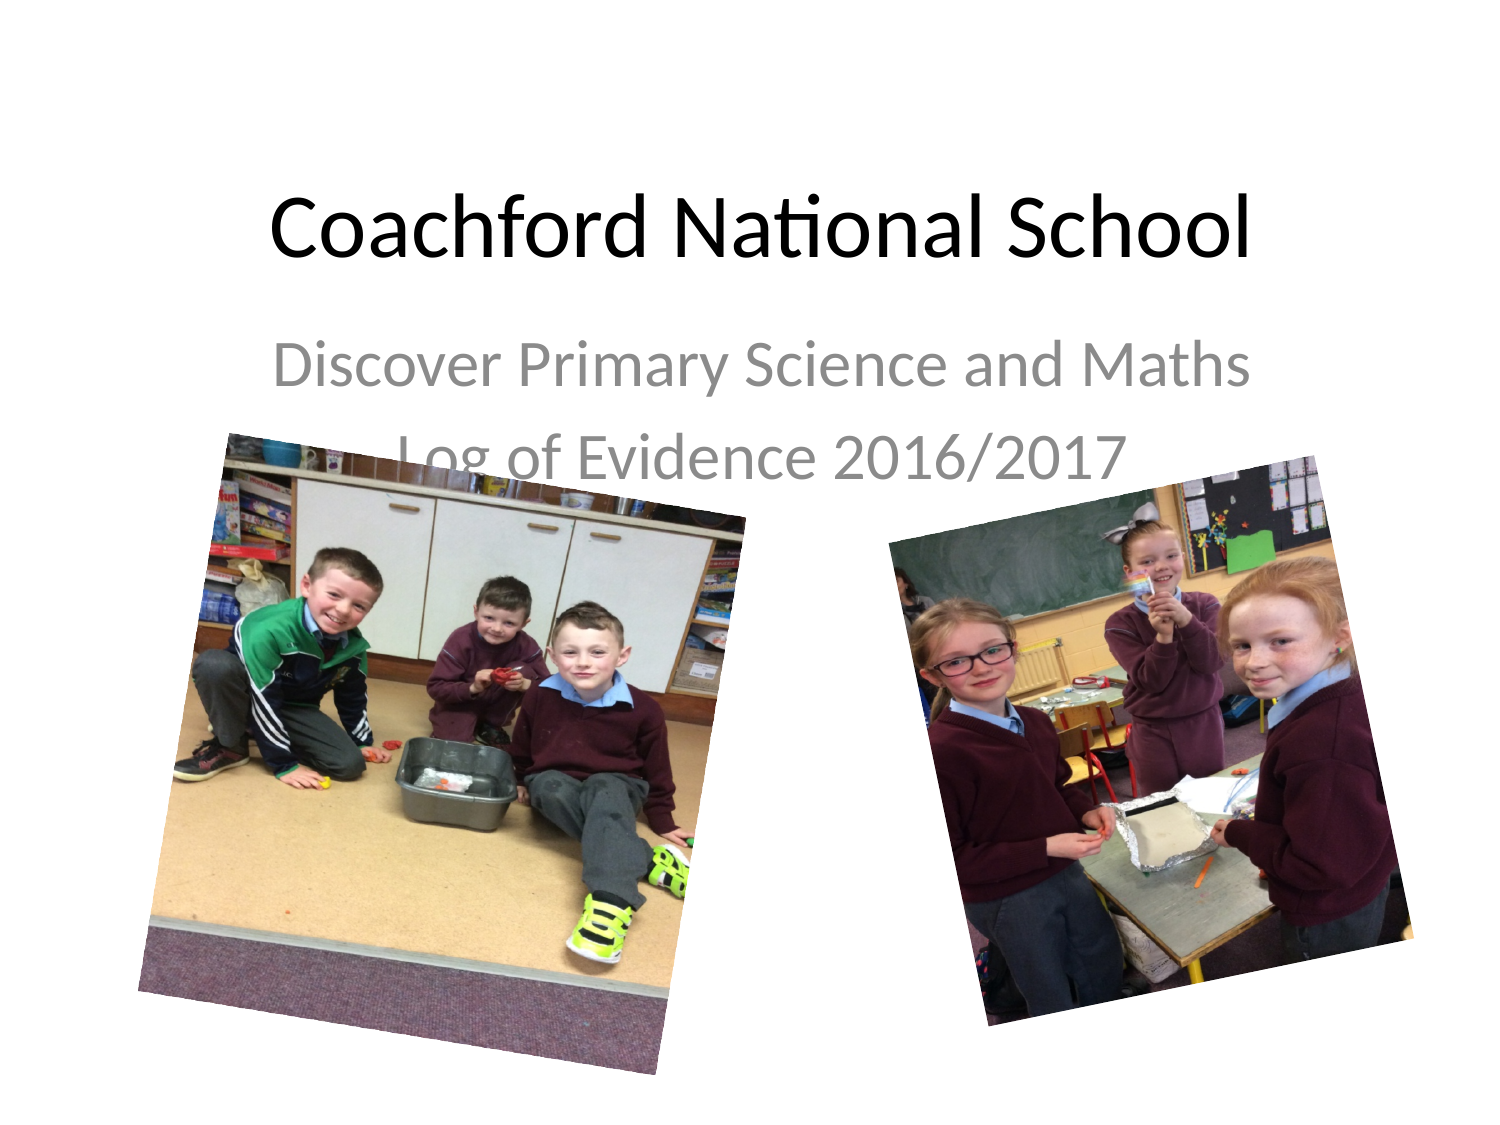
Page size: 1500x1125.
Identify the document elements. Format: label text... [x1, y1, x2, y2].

subtitle Discover Primary Science and Maths Log of Evidence 2016/2017 [237, 312, 1288, 525]
title Coachford National School [125, 99, 1400, 342]
picture [138, 434, 746, 1075]
picture [888, 455, 1415, 1027]
